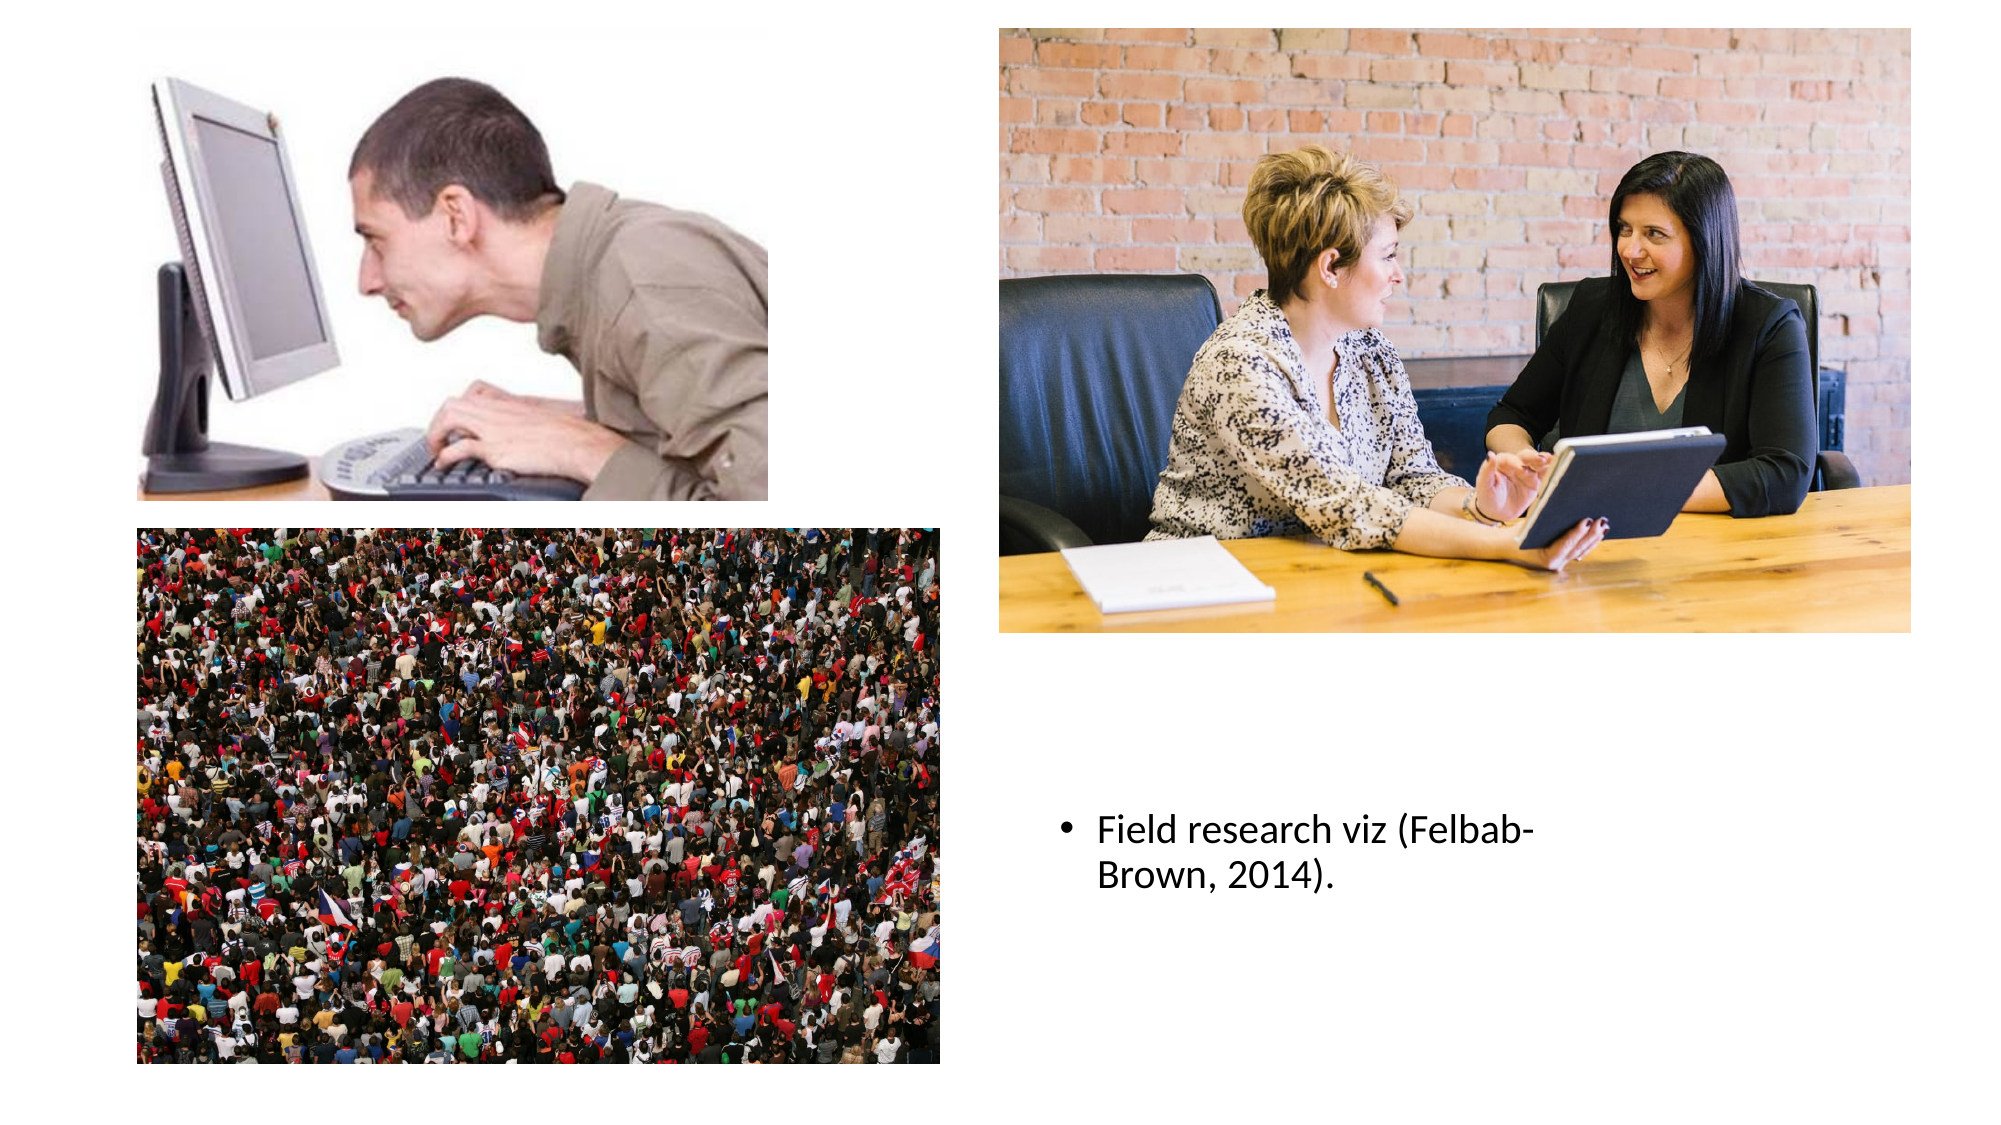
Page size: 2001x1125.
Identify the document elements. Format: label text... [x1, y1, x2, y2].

picture [999, 28, 1911, 633]
list Field research viz (Felbab-Brown, 2014). [1044, 681, 1631, 1024]
picture [137, 528, 940, 1064]
picture [137, 28, 768, 501]
